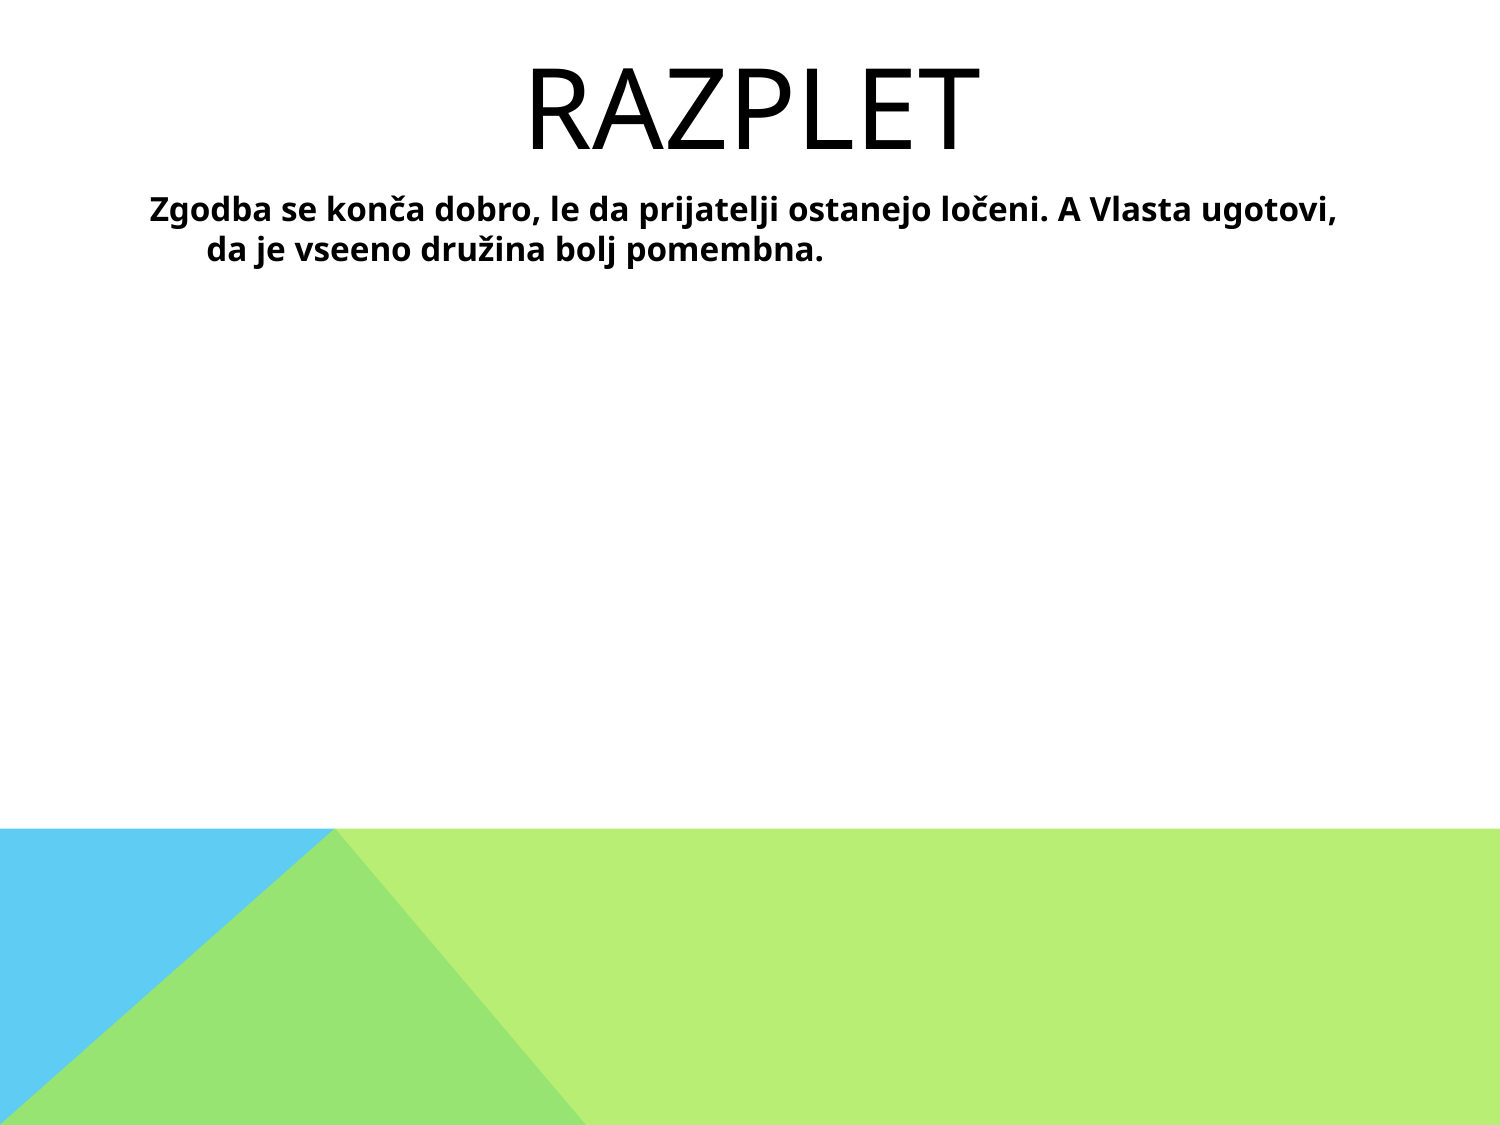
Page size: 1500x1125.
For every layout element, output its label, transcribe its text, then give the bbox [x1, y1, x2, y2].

title RAZPLET [134, 59, 1369, 150]
list Zgodba se konča dobro, le da prijatelji ostanejo ločeni. A Vlasta ugotovi, da je vseeno družina bolj pomembna. [134, 180, 1369, 768]
